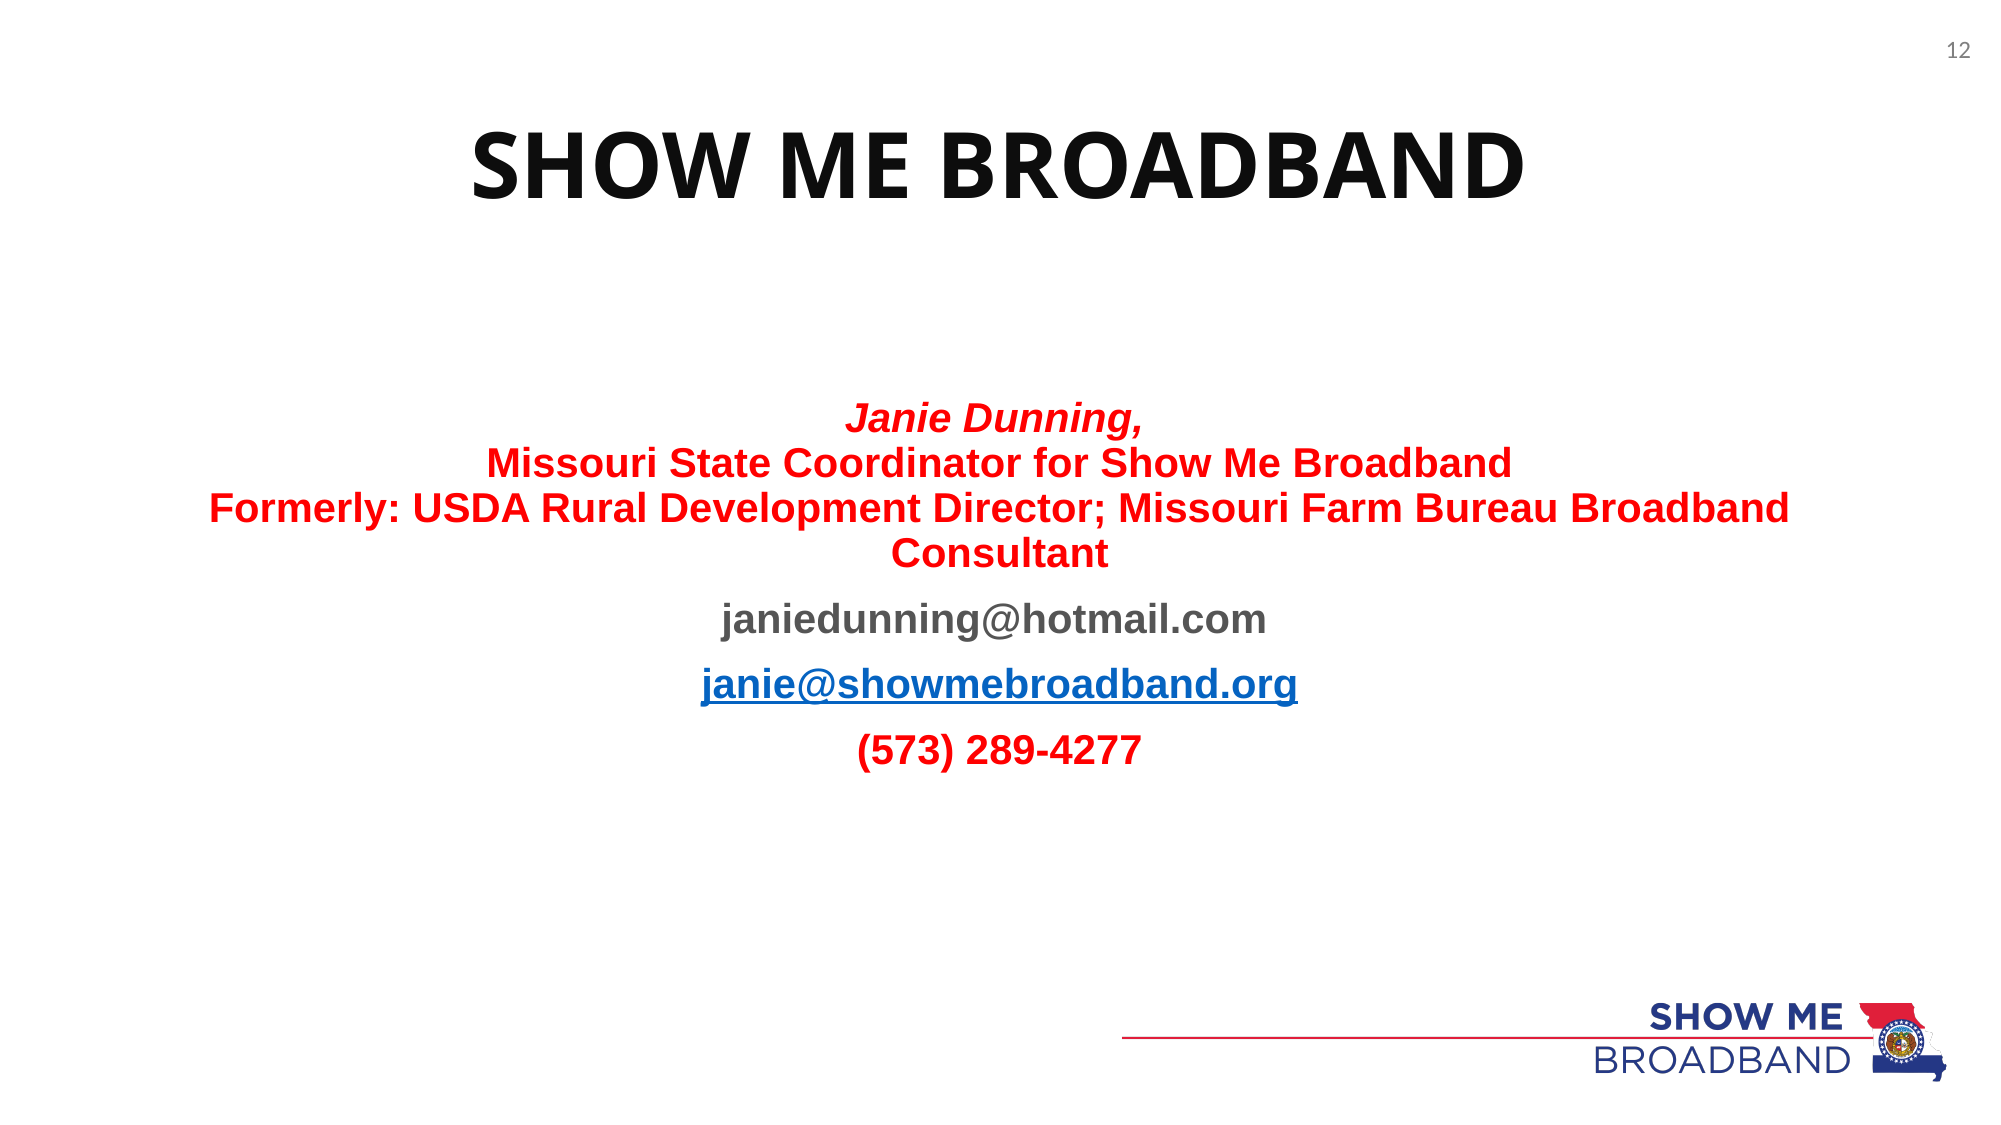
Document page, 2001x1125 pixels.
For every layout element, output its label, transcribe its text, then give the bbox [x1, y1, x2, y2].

list Janie Dunning, Missouri State Coordinator for Show Me Broadband Formerly: USDA Rural Development Director; Missouri Farm Bureau Broadband Consultant janiedunning@hotmail.com janie@showmebroadband.org (573) 289-4277 [137, 388, 1863, 1014]
picture [1110, 956, 1989, 1125]
text_box 12 [1930, 26, 1989, 71]
title SHOW ME BROADBAND [137, 59, 1863, 278]
